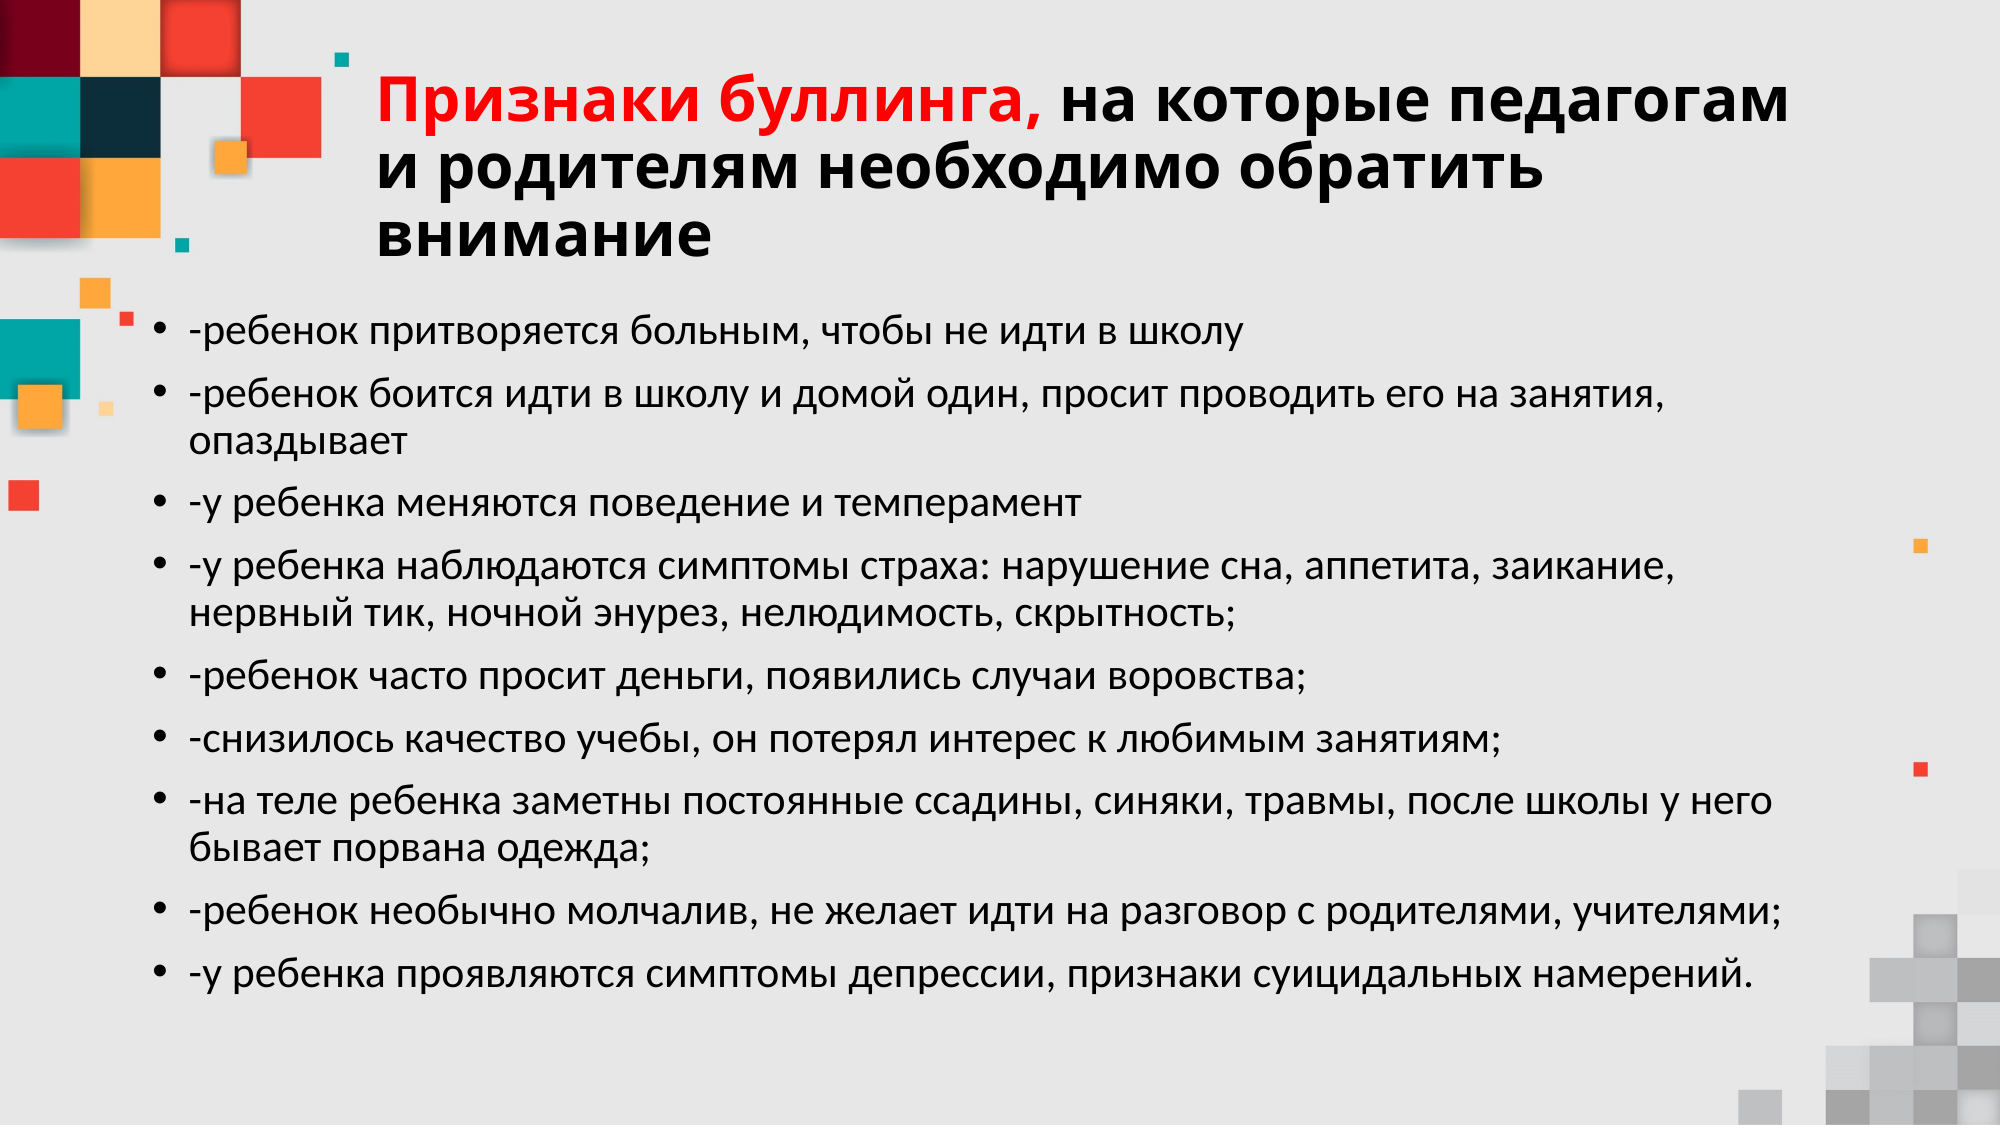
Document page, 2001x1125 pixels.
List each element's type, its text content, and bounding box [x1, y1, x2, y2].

list -ребенок притворяется больным, чтобы не идти в школу -ребенок боится идти в школу и домой один, просит проводить его на занятия, опаздывает -у ребенка меняются поведение и темперамент -у ребенка наблюдаются симптомы страха: нарушение сна, аппетита, заикание, нервный тик, ночной энурез, нелюдимость, скрытность; -ребенок часто просит деньги, появились случаи воровства; -снизилось качество учебы, он потерял интерес к любимым занятиям; -на теле ребенка заметны постоянные ссадины, синяки, травмы, после школы у него бывает порвана одежда; -ребенок необычно молчалив, не желает идти на разговор с родителями, учителями; -у ребенка проявляются симптомы депрессии, признаки суицидальных намерений. [137, 299, 1863, 1014]
title Признаки буллинга, на которые педагогам и родителям необходимо обратить внимание [360, 59, 1863, 278]
picture [0, 0, 2000, 1125]
